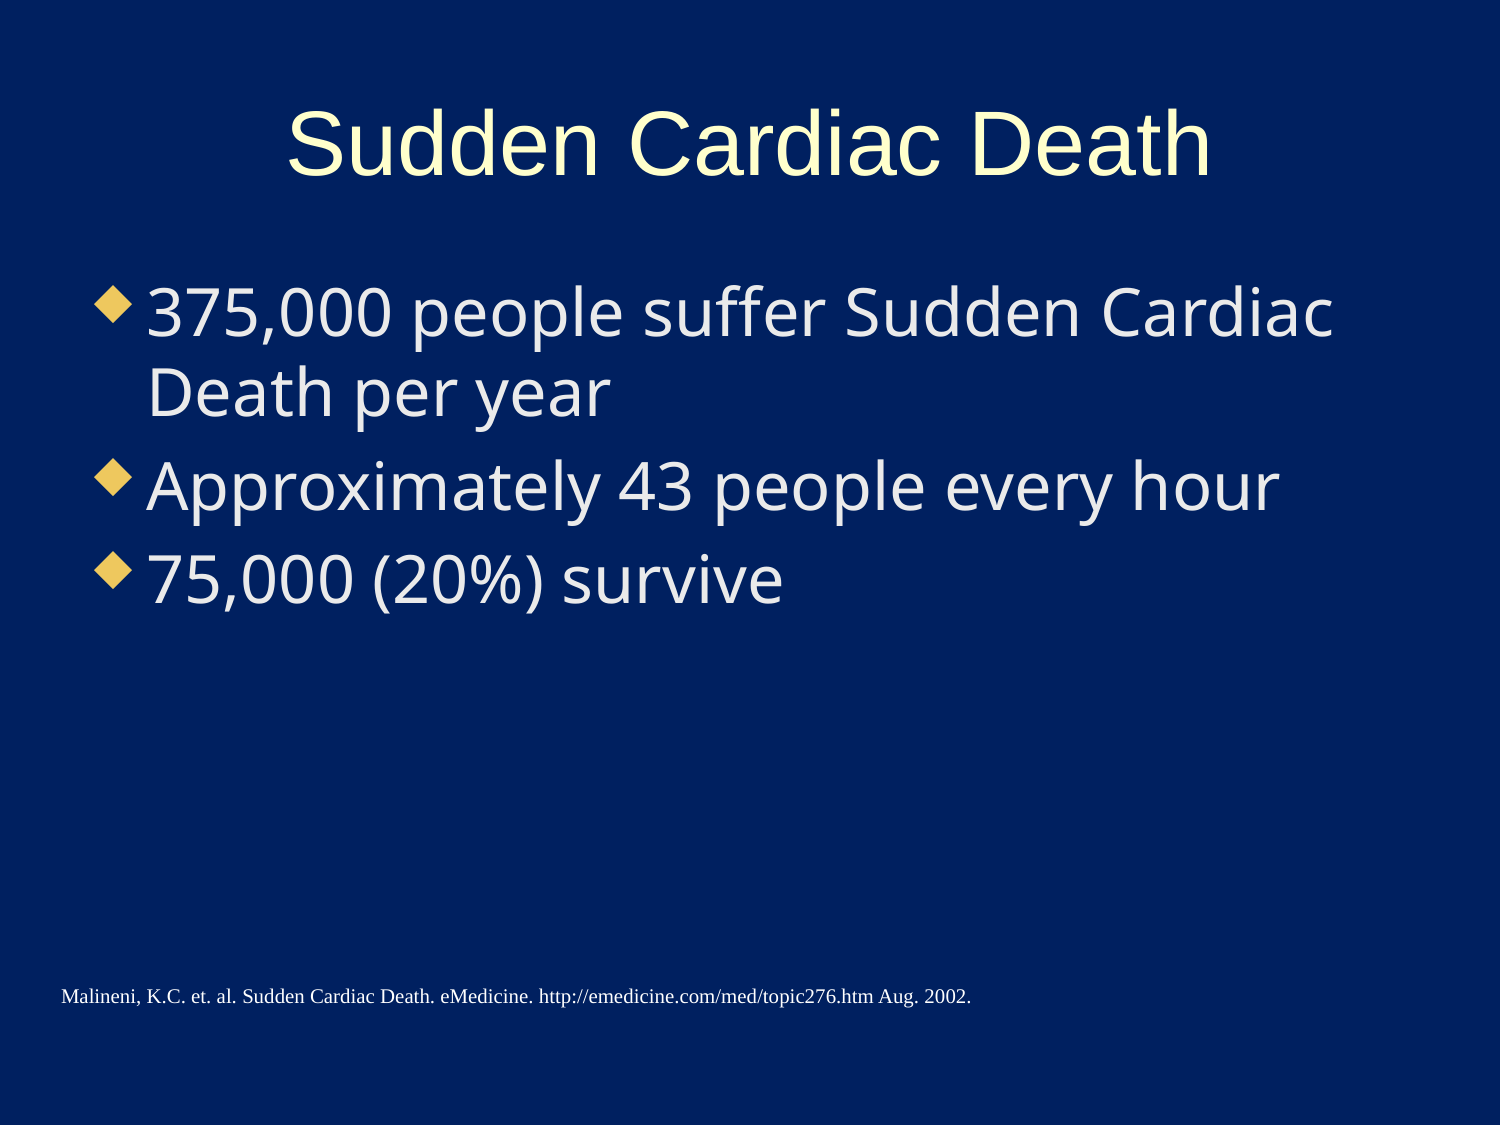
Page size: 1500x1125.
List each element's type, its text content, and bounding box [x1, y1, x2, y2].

text_box Malineni, K.C. et. al. Sudden Cardiac Death. eMedicine. http://emedicine.com/med/topic276.htm Aug. 2002. [46, 975, 988, 1015]
title Sudden Cardiac Death [74, 45, 1426, 233]
list 375,000 people suffer Sudden Cardiac Death per year Approximately 43 people every hour 75,000 (20%) survive [74, 262, 1426, 1006]
